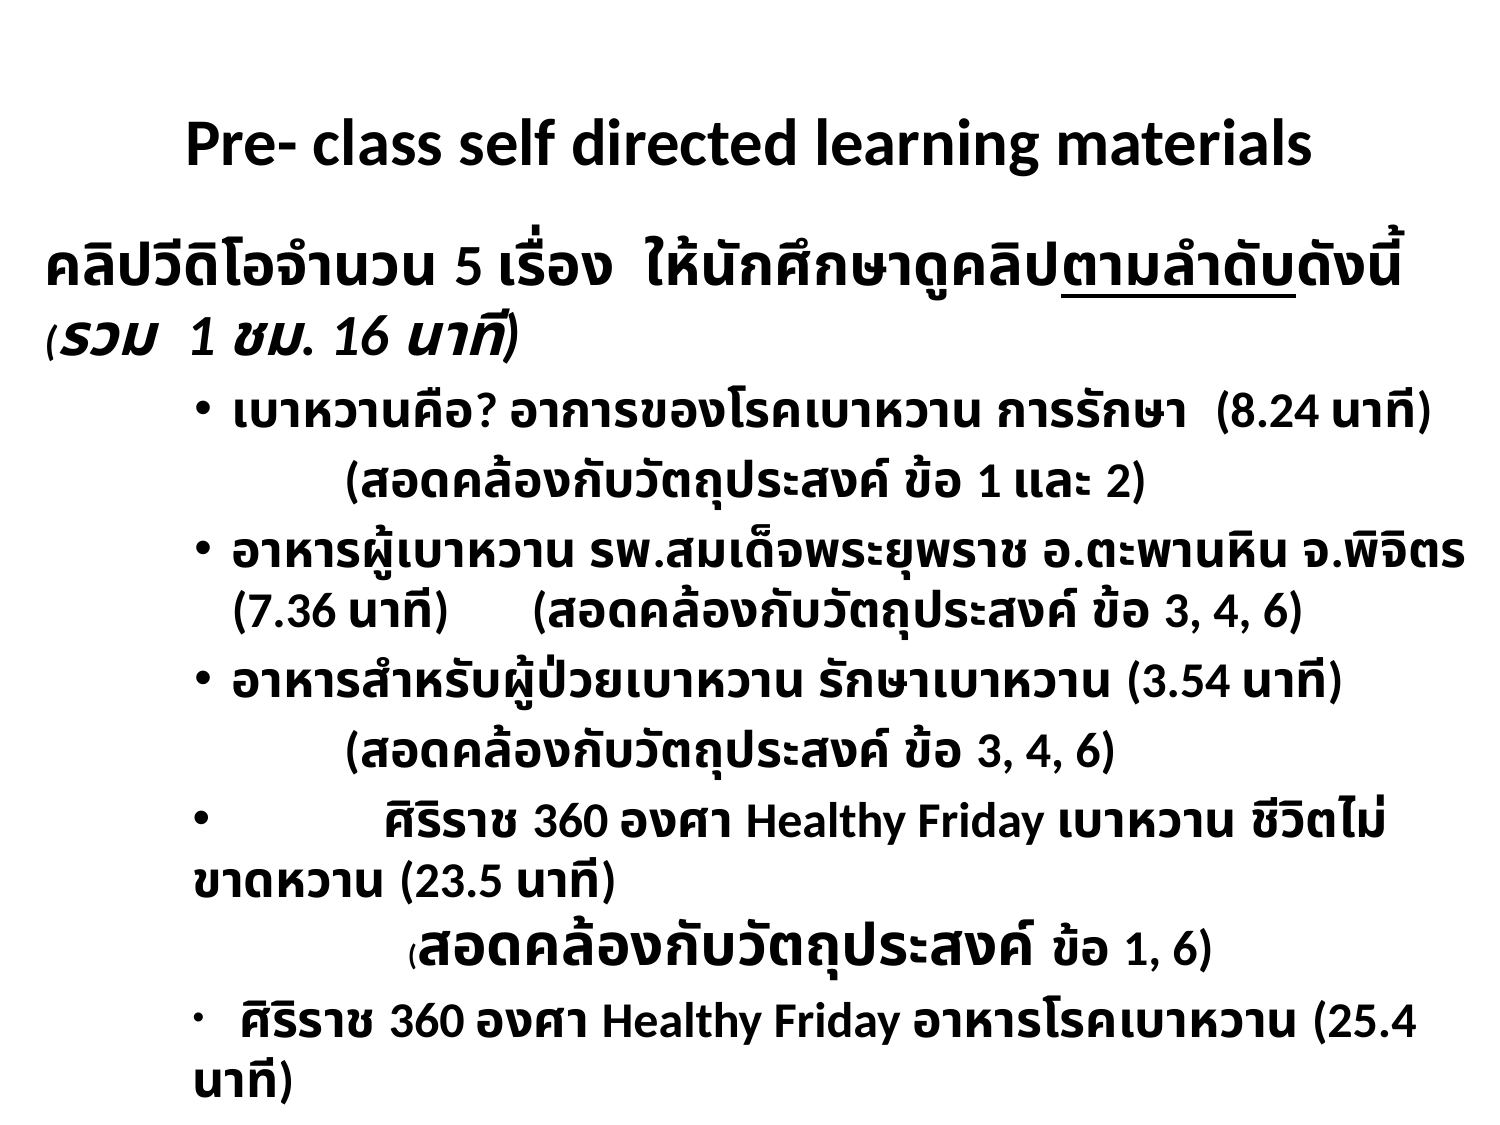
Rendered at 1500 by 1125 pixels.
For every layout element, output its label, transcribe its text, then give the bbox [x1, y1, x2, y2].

list คลิปวีดิโอจำนวน 5 เรื่อง ให้นักศึกษาดูคลิปตามลำดับดังนี้ (รวม 1 ชม. 16 นาที) เบาหวานคือ? อาการของโรคเบาหวาน การรักษา (8.24 นาที) (สอดคล้องกับวัตถุประสงค์ ข้อ 1 และ 2) อาหารผู้เบาหวาน รพ.สมเด็จพระยุพราช อ.ตะพานหิน จ.พิจิตร (7.36 นาที) (สอดคล้องกับวัตถุประสงค์ ข้อ 3, 4, 6) อาหารสำหรับผู้ป่วยเบาหวาน รักษาเบาหวาน (3.54 นาที) (สอดคล้องกับวัตถุประสงค์ ข้อ 3, 4, 6) ศิริราช 360 องศา Healthy Friday เบาหวาน ชีวิตไม่ขาดหวาน (23.5 นาที) (สอดคล้องกับวัตถุประสงค์ ข้อ 1, 6) ศิริราช 360 องศา Healthy Friday อาหารโรคเบาหวาน (25.4 นาที) (สอดคล้องกับวัตถุประสงค์ ข้อ 6) [29, 219, 1483, 1035]
title Pre- class self directed learning materials [75, 45, 1425, 219]
